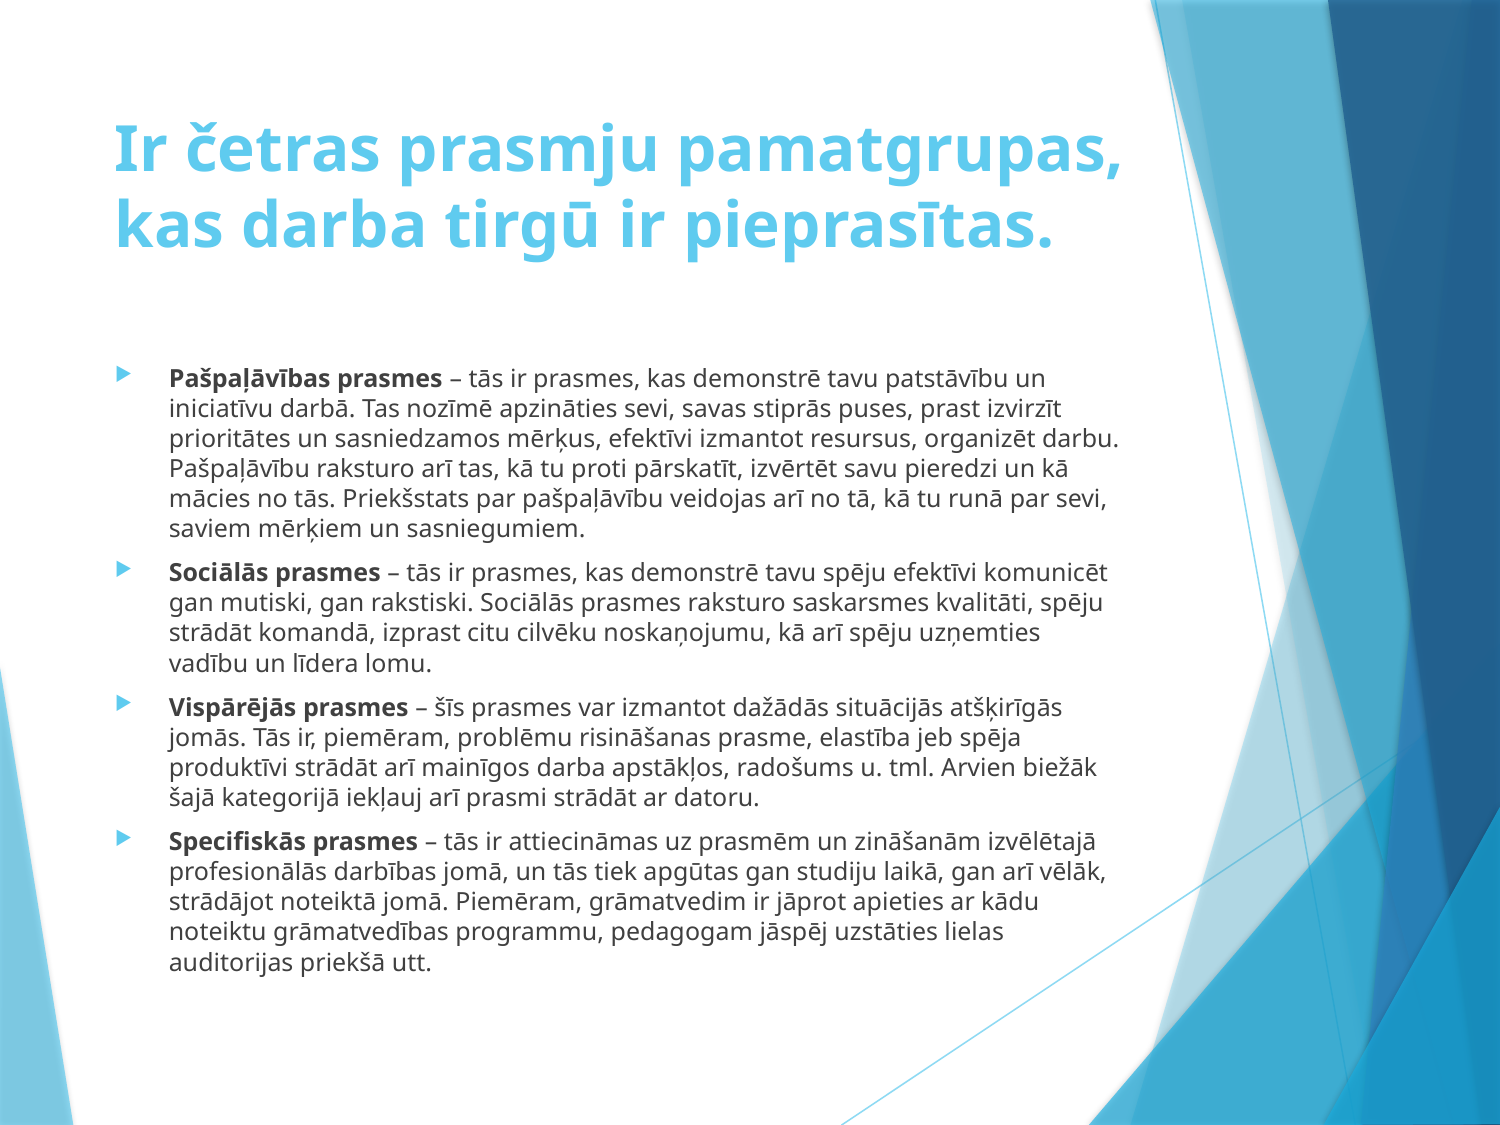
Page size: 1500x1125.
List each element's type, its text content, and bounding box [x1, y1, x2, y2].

title Ir četras prasmju pamatgrupas, kas darba tirgū ir pieprasītas. [99, 99, 1142, 317]
list Pašpaļāvības prasmes – tās ir prasmes, kas demonstrē tavu patstāvību un iniciatīvu darbā. Tas nozīmē apzināties sevi, savas stiprās puses, prast izvirzīt prioritātes un sasniedzamos mērķus, efektīvi izmantot resursus, organizēt darbu. Pašpaļāvību raksturo arī tas, kā tu proti pārskatīt, izvērtēt savu pieredzi un kā mācies no tās. Priekšstats par pašpaļāvību veidojas arī no tā, kā tu runā par sevi, saviem mērķiem un sasniegumiem. Sociālās prasmes – tās ir prasmes, kas demonstrē tavu spēju efektīvi komunicēt gan mutiski, gan rakstiski. Sociālās prasmes raksturo saskarsmes kvalitāti, spēju strādāt komandā, izprast citu cilvēku noskaņojumu, kā arī spēju uzņemties vadību un līdera lomu. Vispārējās prasmes – šīs prasmes var izmantot dažādās situācijās atšķirīgās jomās. Tās ir, piemēram, problēmu risināšanas prasme, elastība jeb spēja produktīvi strādāt arī mainīgos darba apstākļos, radošums u. tml. Arvien biežāk šajā kategorijā iekļauj arī prasmi strādāt ar datoru. Specifiskās prasmes – tās ir attiecināmas uz prasmēm un zināšanām izvēlētajā profesionālās darbības jomā, un tās tiek apgūtas gan studiju laikā, gan arī vēlāk, strādājot noteiktā jomā. Piemēram, grāmatvedim ir jāprot apieties ar kādu noteiktu grāmatvedības programmu, pedagogam jāspēj uzstāties lielas auditorijas priekšā utt. [99, 354, 1142, 992]
